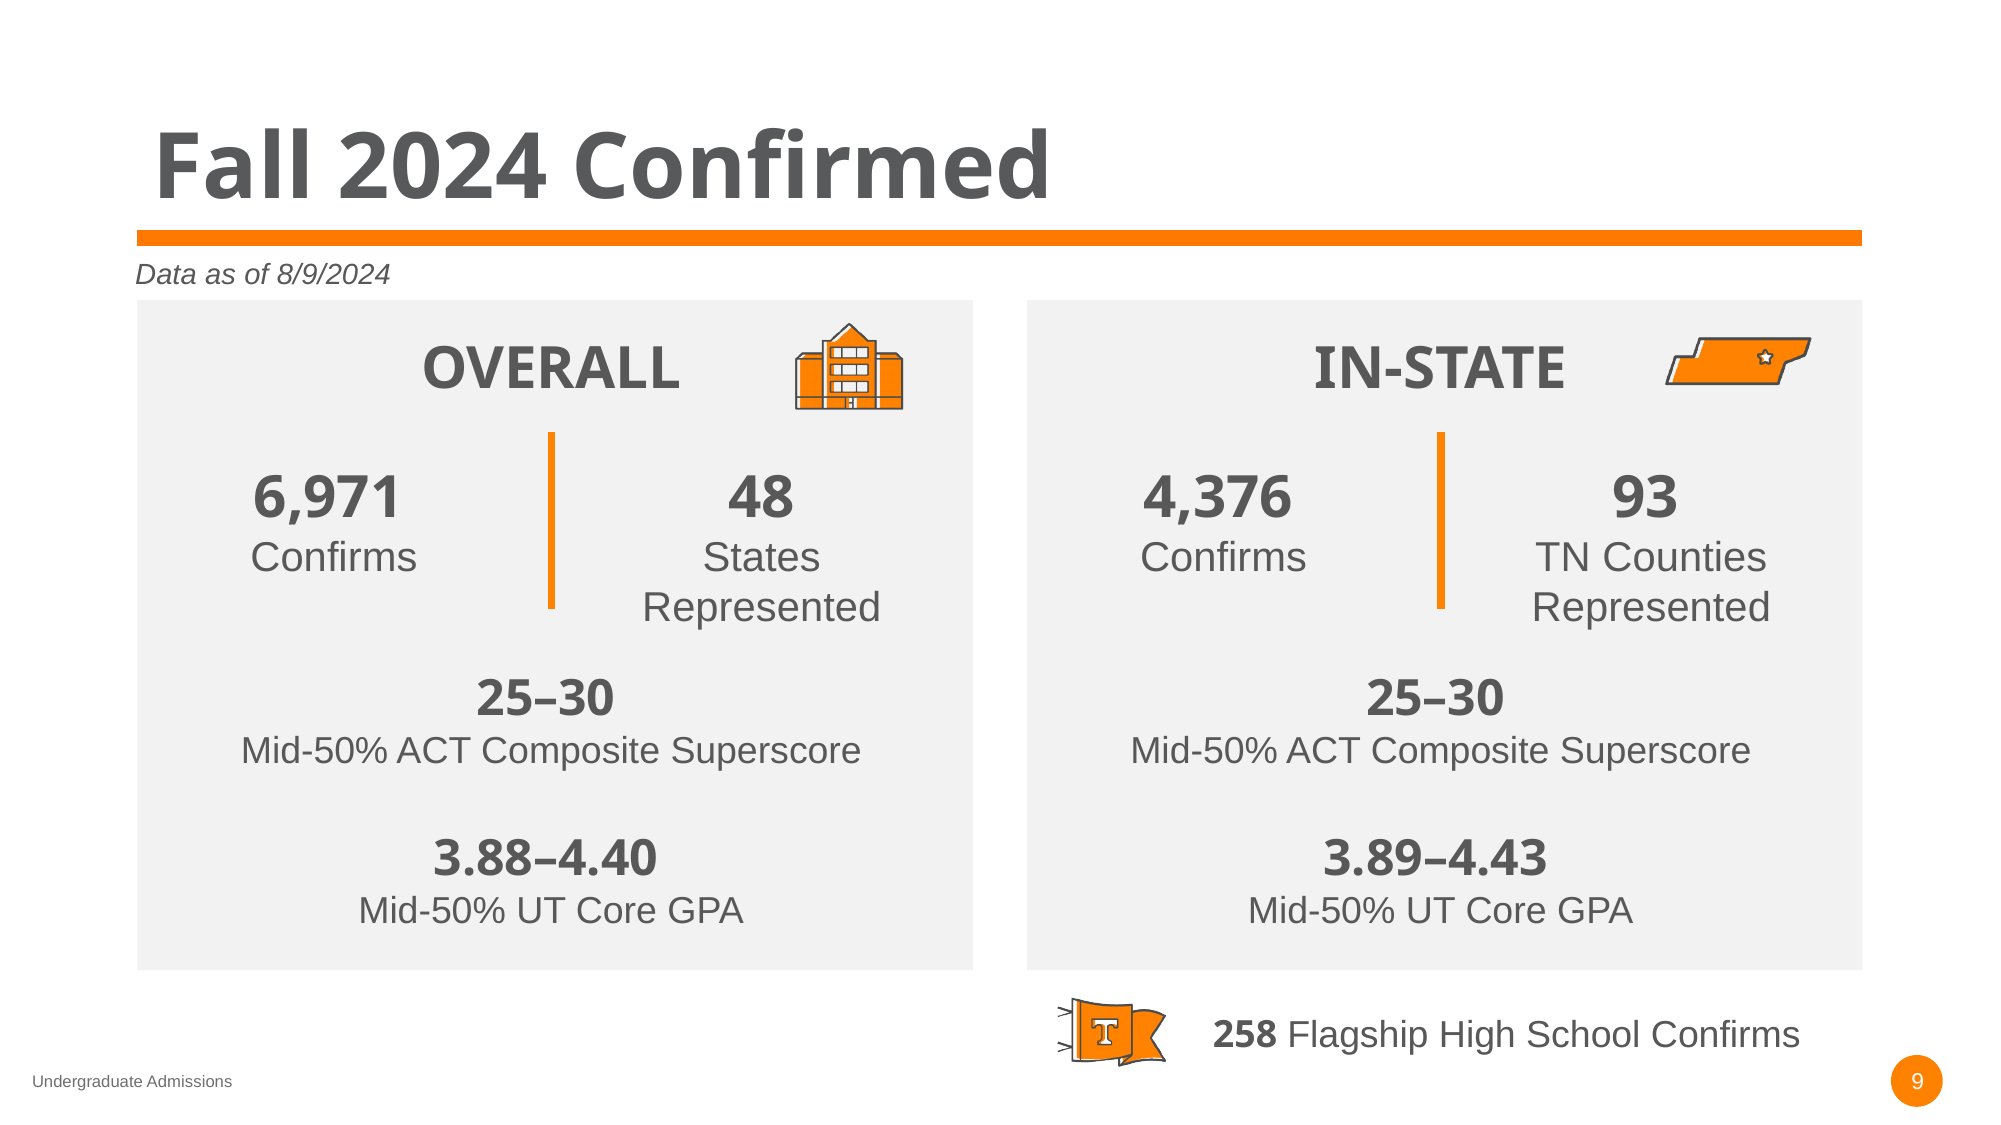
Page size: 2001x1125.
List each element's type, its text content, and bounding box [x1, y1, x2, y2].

picture [789, 306, 908, 425]
text_box IN-STATE [1236, 323, 1646, 408]
text_box OVERALL [346, 323, 756, 408]
text_box 93 TN Counties Represented [1504, 452, 1798, 637]
text_box 25–30 Mid-50% ACT Composite Superscore 3.89–4.43 Mid-50% UT Core GPA [1027, 658, 1855, 939]
text_box [1025, 298, 1864, 972]
text_box 6,971 Confirms [199, 452, 469, 587]
title Fall 2024 Confirmed [137, 59, 1863, 278]
text_box Data as of 8/9/2024 [120, 247, 669, 298]
text_box 258 Flagship High School Confirms [1175, 1002, 1925, 1063]
text_box 25–30 Mid-50% ACT Composite Superscore 3.88–4.40 Mid-50% UT Core GPA [137, 658, 966, 939]
picture [1658, 281, 1819, 441]
text_box 4,376 Confirms [1089, 452, 1358, 587]
text_box 48 States Represented [615, 452, 909, 637]
text_box [135, 298, 975, 972]
picture [1052, 973, 1171, 1092]
